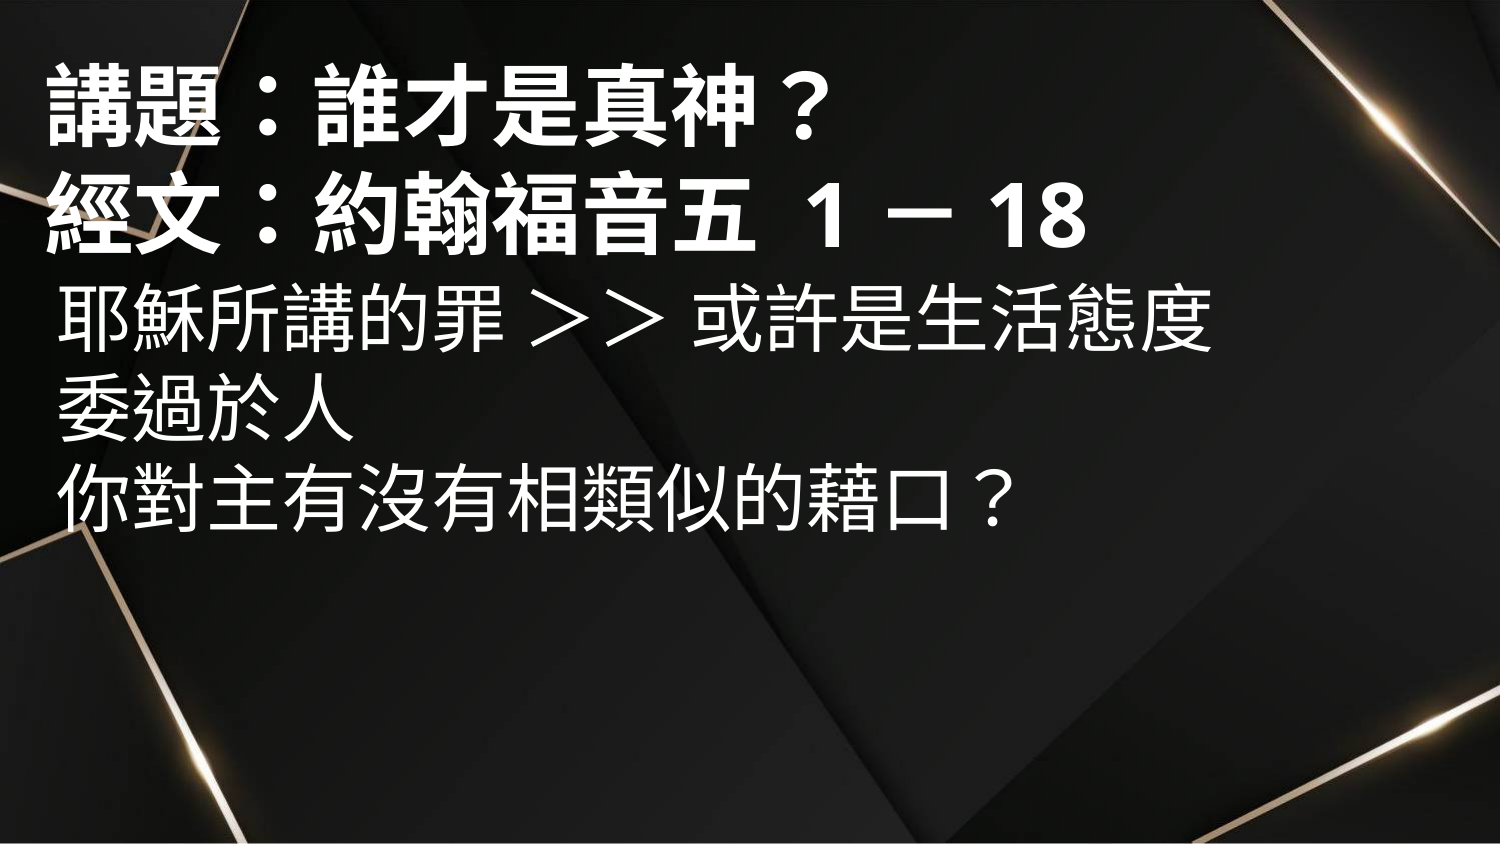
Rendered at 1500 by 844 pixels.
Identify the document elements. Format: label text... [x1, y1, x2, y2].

picture [0, 0, 1500, 844]
title 耶穌所講的罪 ＞＞ 或許是生活態度 委過於人 你對主有沒有相類似的藉口？ [41, 256, 1471, 800]
title 講題：誰才是真神？ 經文：約翰福音五 1－18 [29, 20, 1436, 281]
